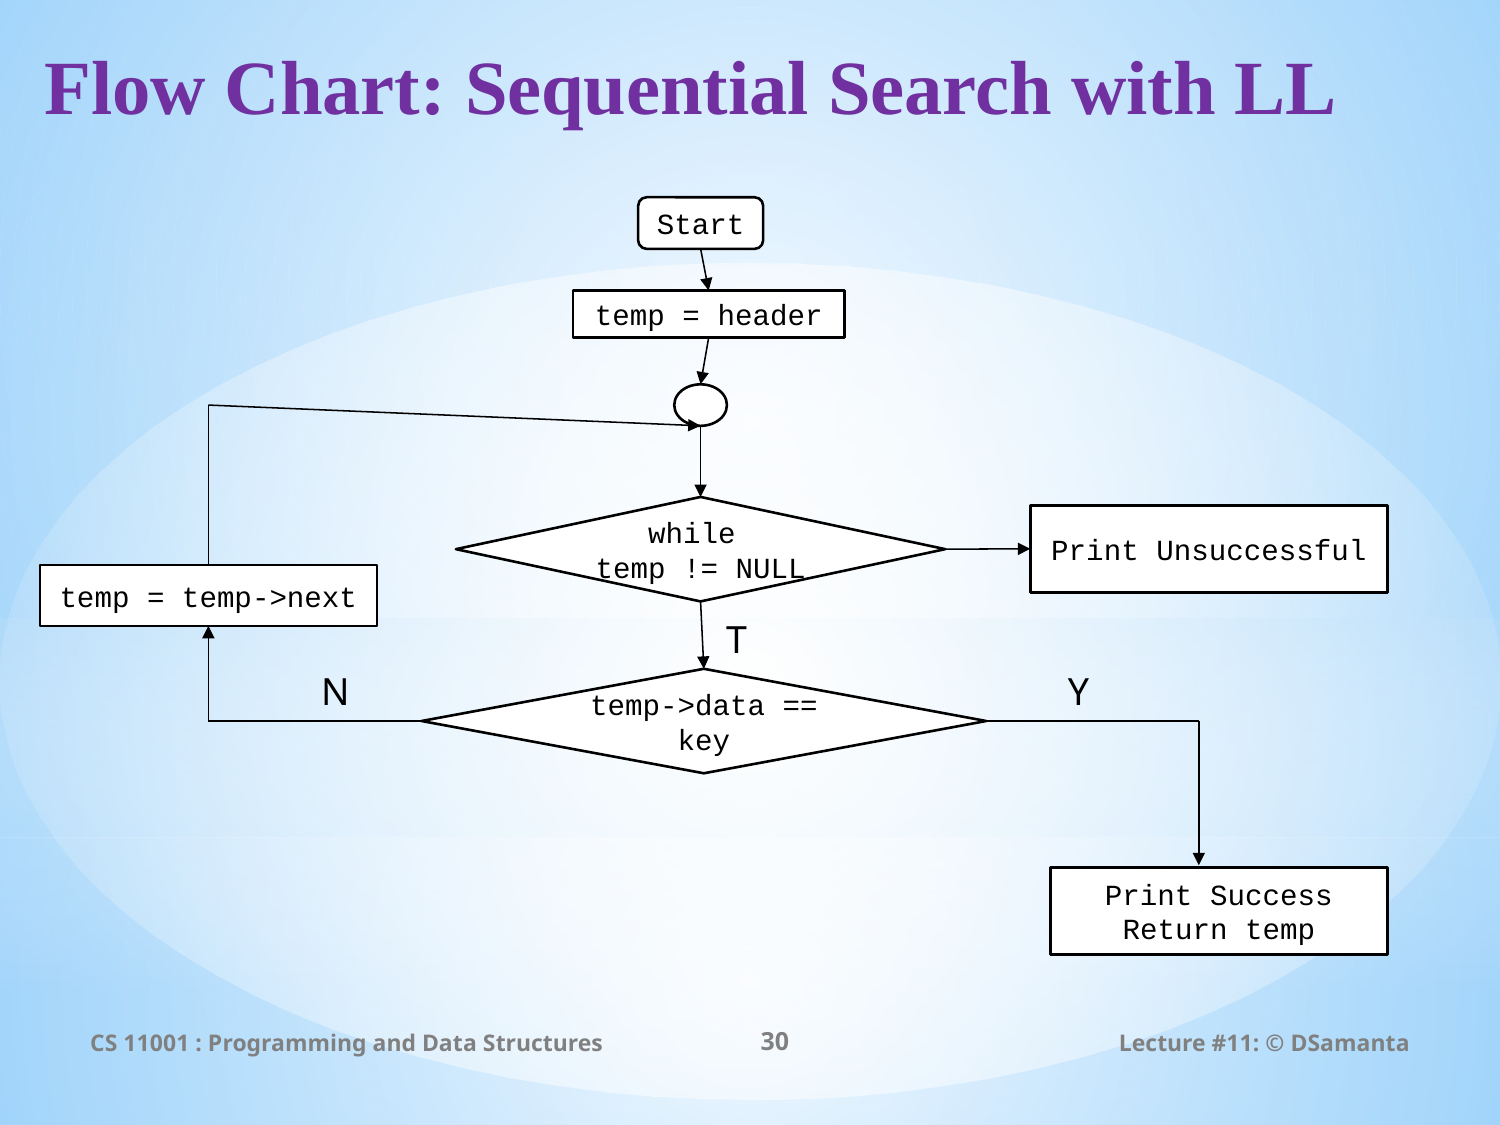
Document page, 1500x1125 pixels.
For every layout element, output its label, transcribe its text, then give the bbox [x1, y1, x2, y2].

slide_number Lecture #11: © DSamanta [1012, 1012, 1425, 1073]
footer CS 11001 : Programming and Data Structures [75, 1012, 624, 1073]
text_box temp = temp->next [39, 564, 202, 627]
title Flow Chart: Sequential Search with LL [29, 30, 1459, 219]
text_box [208, 196, 1388, 955]
slide_number 30 [624, 1012, 925, 1073]
